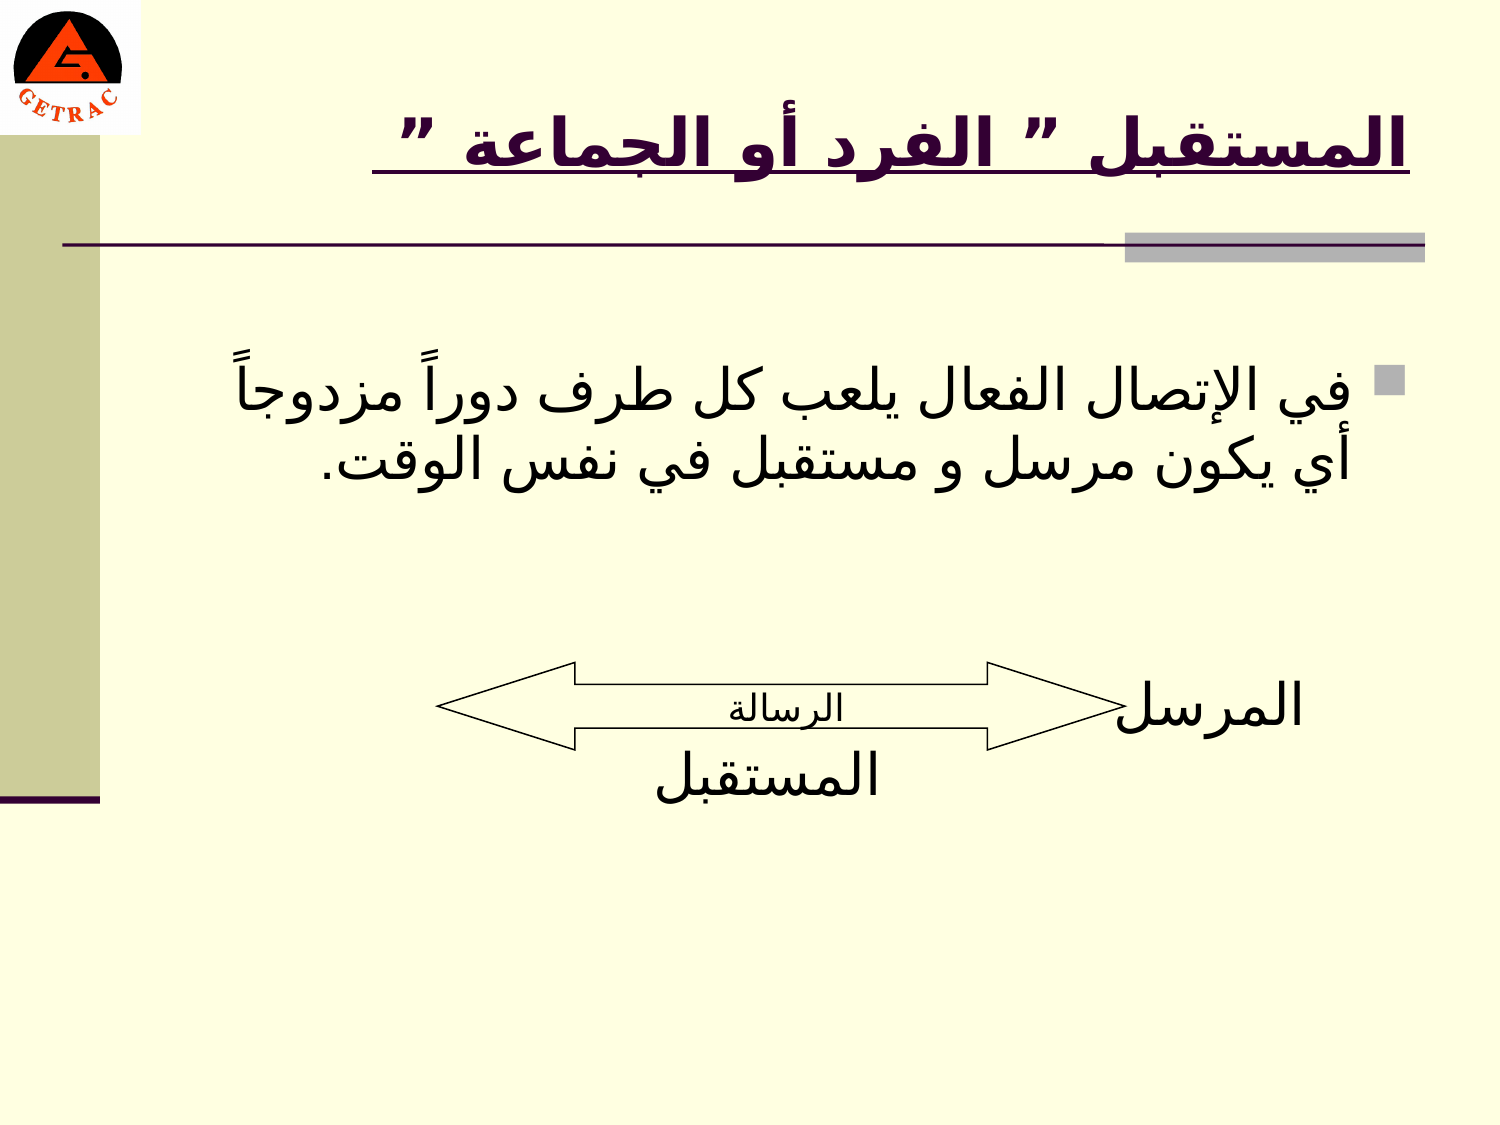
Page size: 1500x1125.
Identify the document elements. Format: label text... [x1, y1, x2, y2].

picture [0, 0, 141, 135]
list في الإتصال الفعال يلعب كل طرف دوراً مزدوجاً أي يكون مرسل و مستقبل في نفس الوقت. المرسل المستقبل [149, 262, 1426, 1006]
text_box الرسالة [437, 662, 1125, 750]
title المستقبل ” الفرد أو الجماعة ” [149, 45, 1426, 234]
